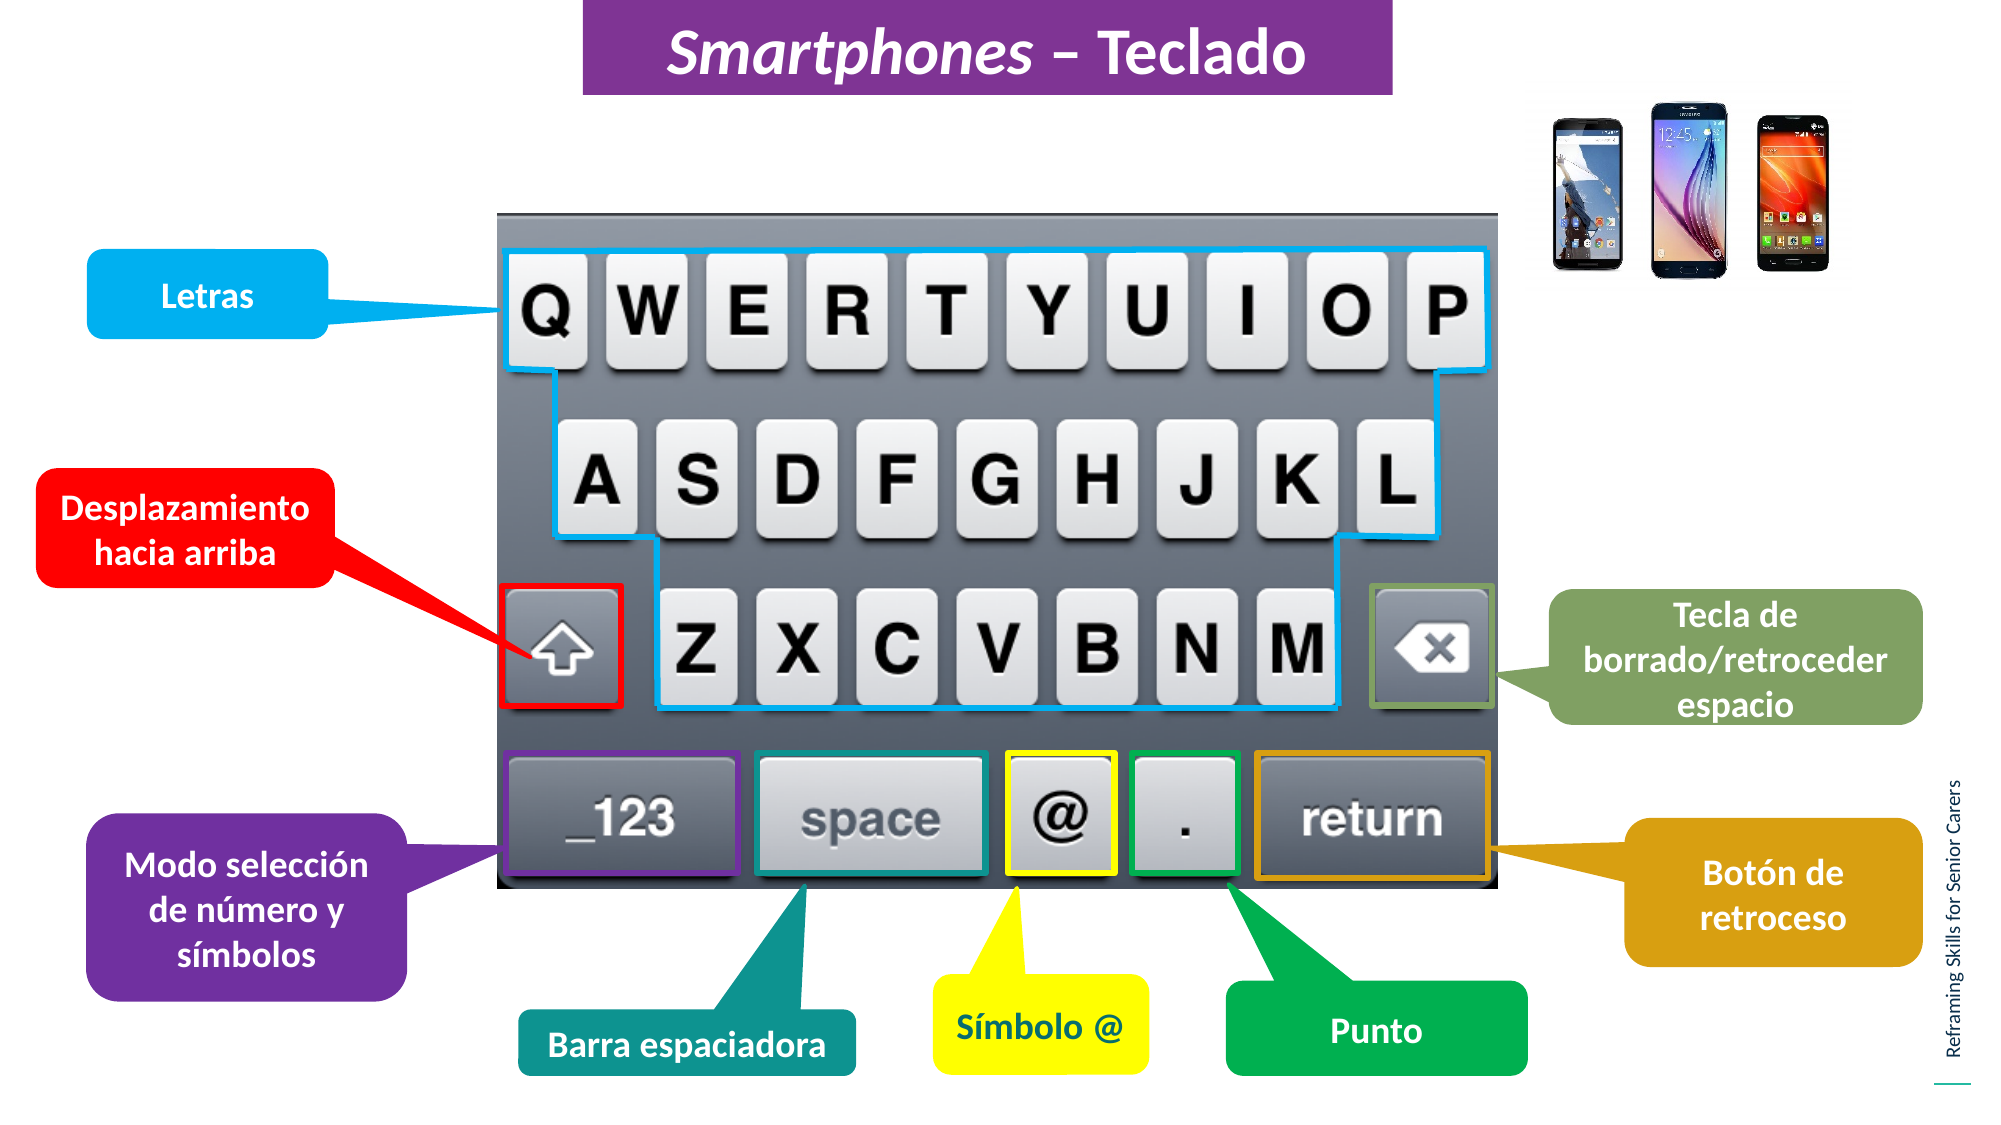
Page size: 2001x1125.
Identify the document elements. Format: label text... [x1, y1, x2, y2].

text_box Smartphones – Teclado [582, 0, 1393, 95]
text_box Punto [1227, 896, 1526, 1074]
text_box Barra espaciadora [520, 896, 855, 1074]
text_box Botón de retroceso [1504, 819, 1921, 965]
text_box Letras [88, 251, 492, 338]
picture [497, 213, 1498, 889]
text_box Desplazamiento hacia arriba [37, 470, 492, 640]
picture [1525, 81, 1852, 293]
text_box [501, 248, 1487, 252]
text_box Símbolo @ [935, 896, 1148, 1073]
text_box Tecla de borrado/retroceder espacio [1504, 591, 1921, 723]
text_box Modo selección de número y símbolos [88, 815, 492, 1000]
